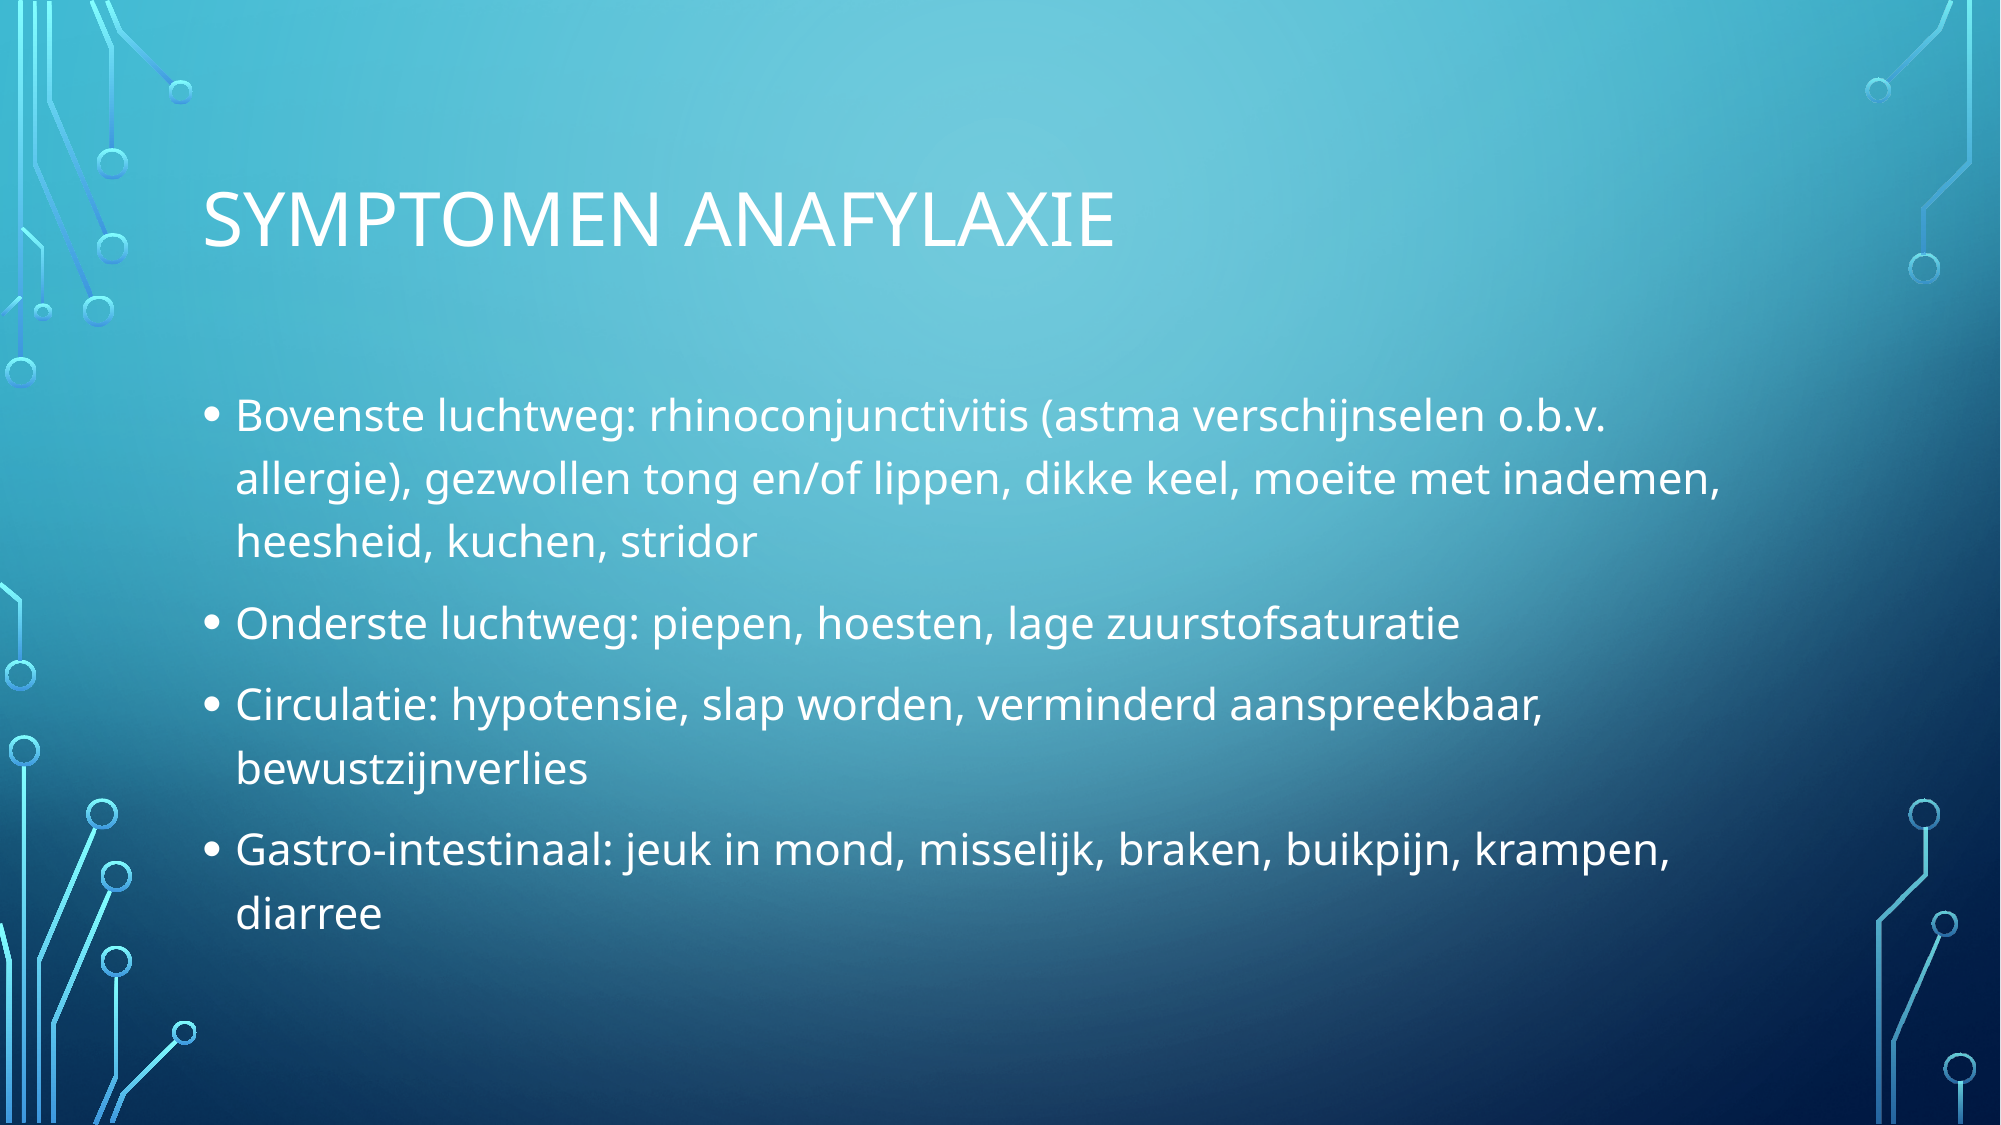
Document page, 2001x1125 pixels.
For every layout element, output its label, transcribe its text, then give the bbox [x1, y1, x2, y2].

title Symptomen anafylaxie [187, 101, 1813, 344]
list Bovenste luchtweg: rhinoconjunctivitis (astma verschijnselen o.b.v. allergie), gezwollen tong en/of lippen, dikke keel, moeite met inademen, heesheid, kuchen, stridor Onderste luchtweg: piepen, hoesten, lage zuurstofsaturatie Circulatie: hypotensie, slap worden, verminderd aanspreekbaar, bewustzijnverlies Gastro-intestinaal: jeuk in mond, misselijk, braken, buikpijn, krampen, diarree [187, 369, 1813, 950]
